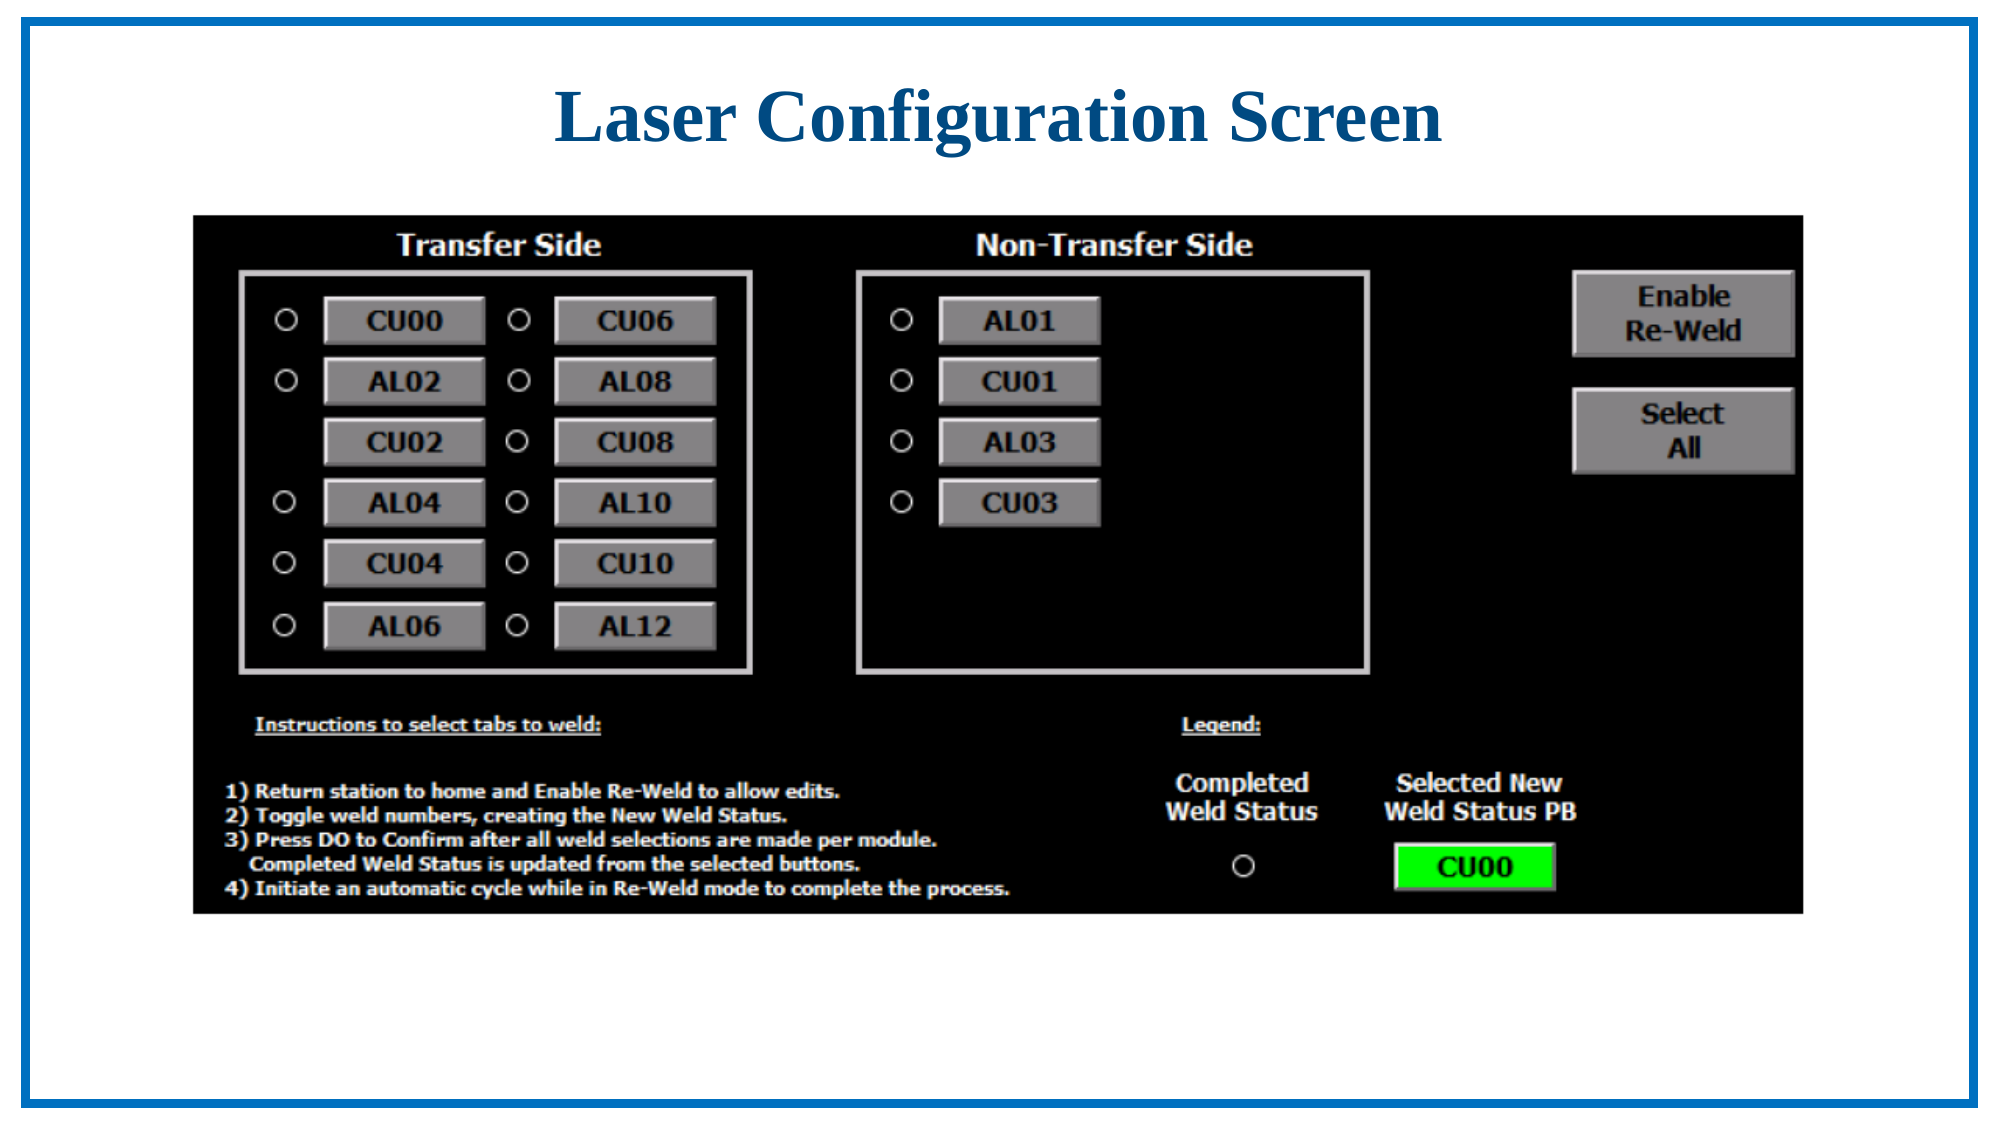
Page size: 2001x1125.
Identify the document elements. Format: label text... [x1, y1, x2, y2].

picture [184, 203, 1816, 922]
text_box Laser Configuration Screen [540, 58, 1459, 164]
text_box [24, 21, 1975, 1104]
